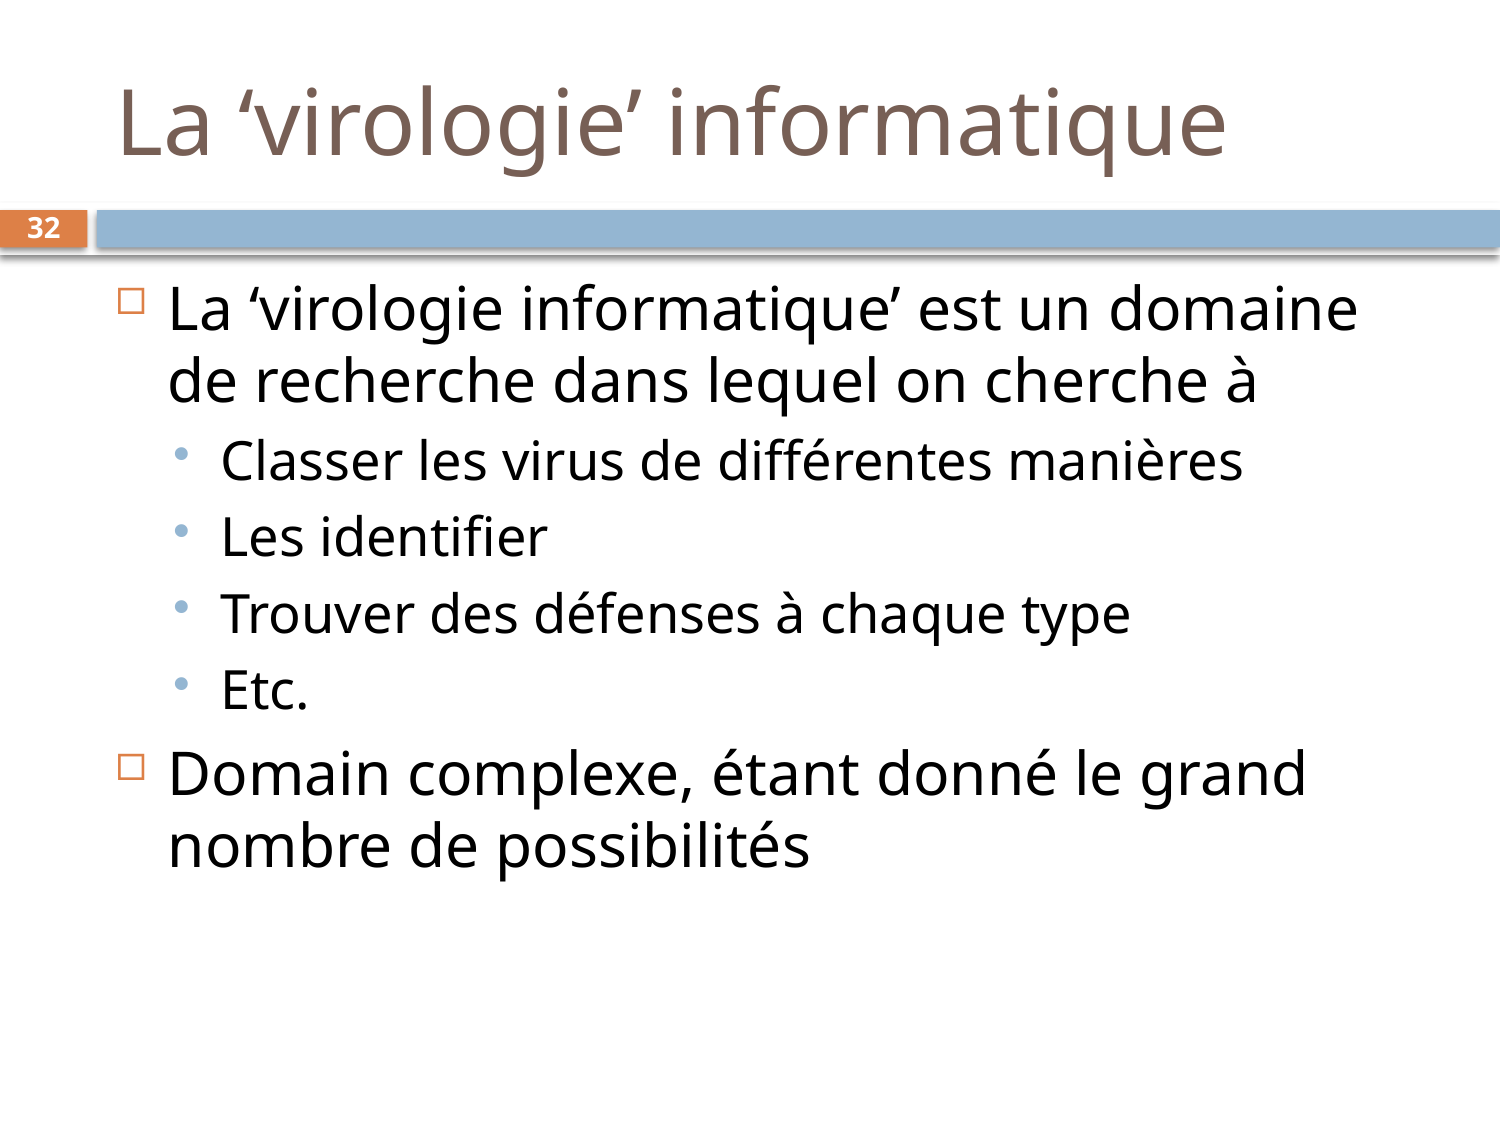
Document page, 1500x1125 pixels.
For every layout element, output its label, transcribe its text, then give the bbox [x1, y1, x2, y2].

title La ‘virologie’ informatique [100, 37, 1438, 200]
list La ‘virologie informatique’ est un domaine de recherche dans lequel on cherche à Classer les virus de différentes manières Les identifier Trouver des défenses à chaque type Etc. Domain complexe, étant donné le grand nombre de possibilités [100, 262, 1438, 1000]
slide_number 32 [0, 208, 88, 249]
